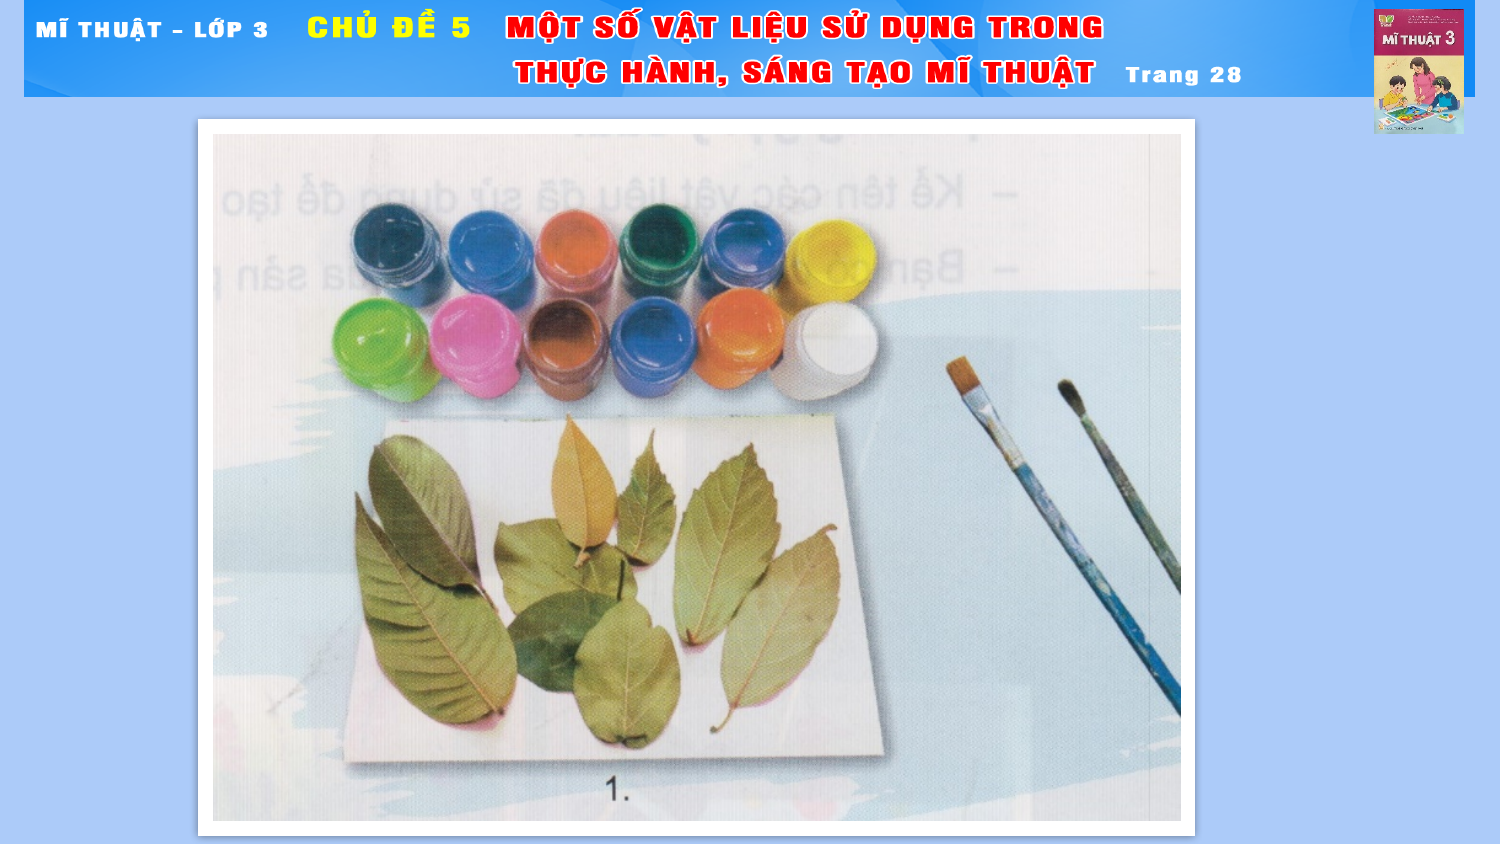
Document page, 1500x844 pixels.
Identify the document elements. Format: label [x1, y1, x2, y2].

picture [212, 133, 1181, 822]
picture [24, 0, 1476, 134]
